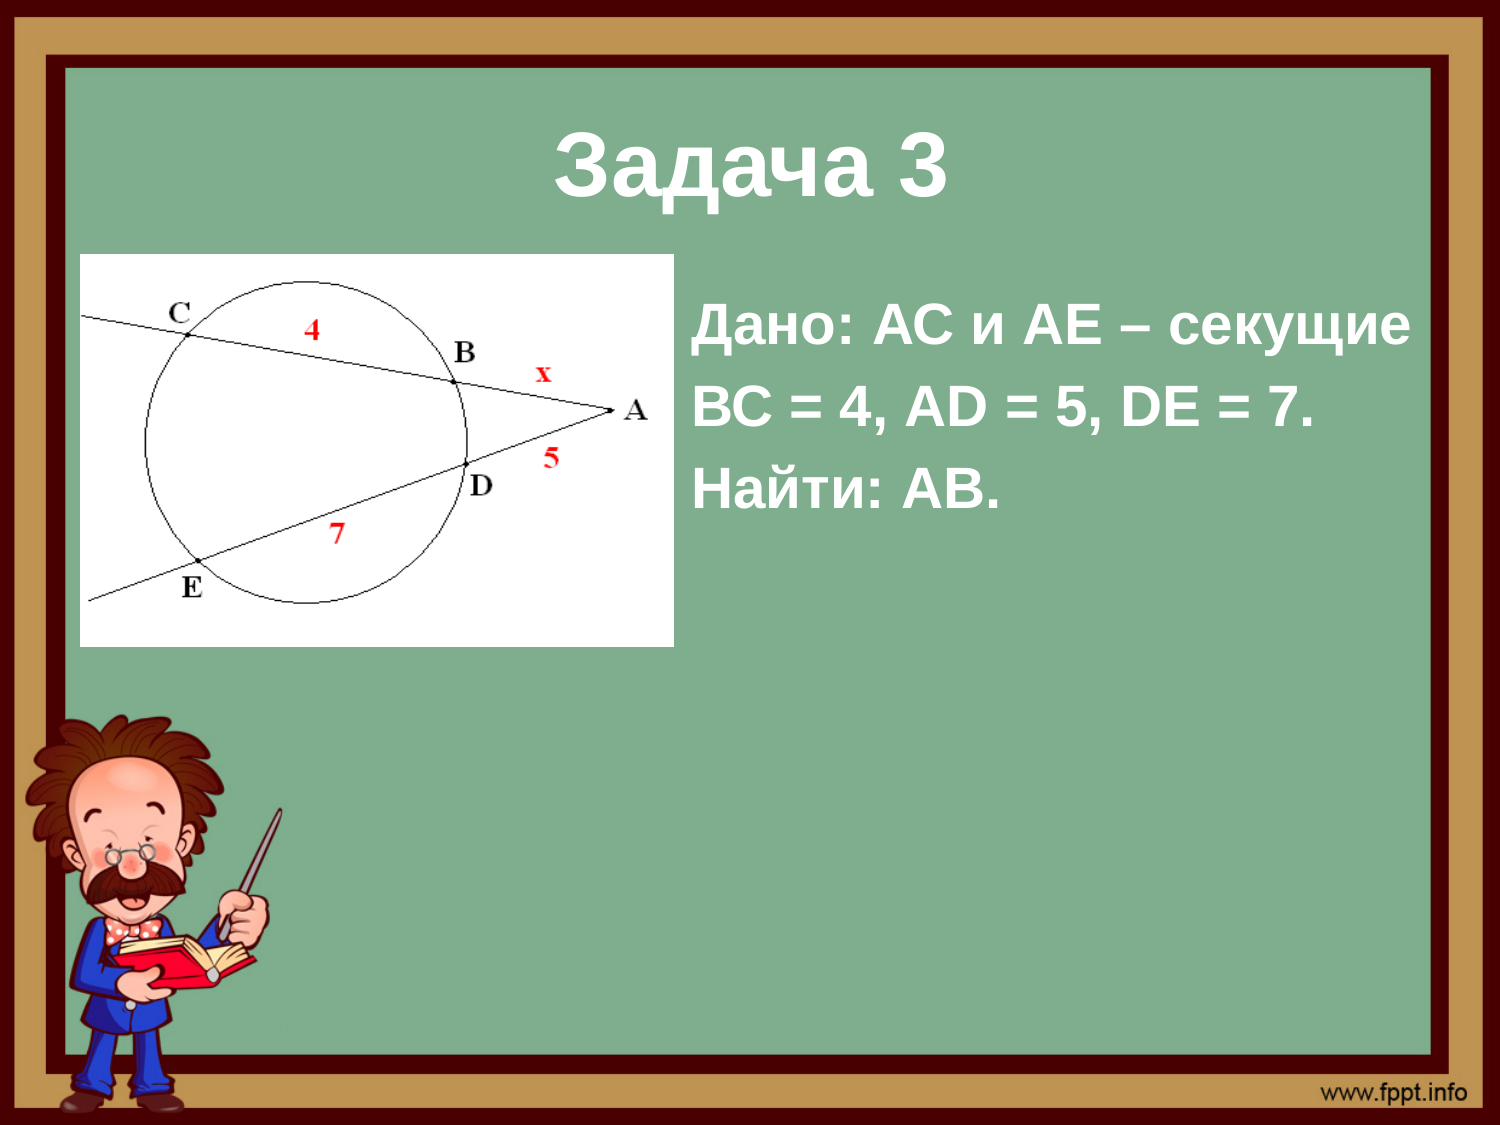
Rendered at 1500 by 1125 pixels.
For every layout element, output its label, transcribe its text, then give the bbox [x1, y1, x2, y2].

picture [0, 0, 1500, 1125]
title Задача 3 [76, 66, 1428, 255]
list Дано: АС и АЕ – секущие ВС = 4, АD = 5, DЕ = 7. Найти: АВ. [676, 278, 1481, 681]
